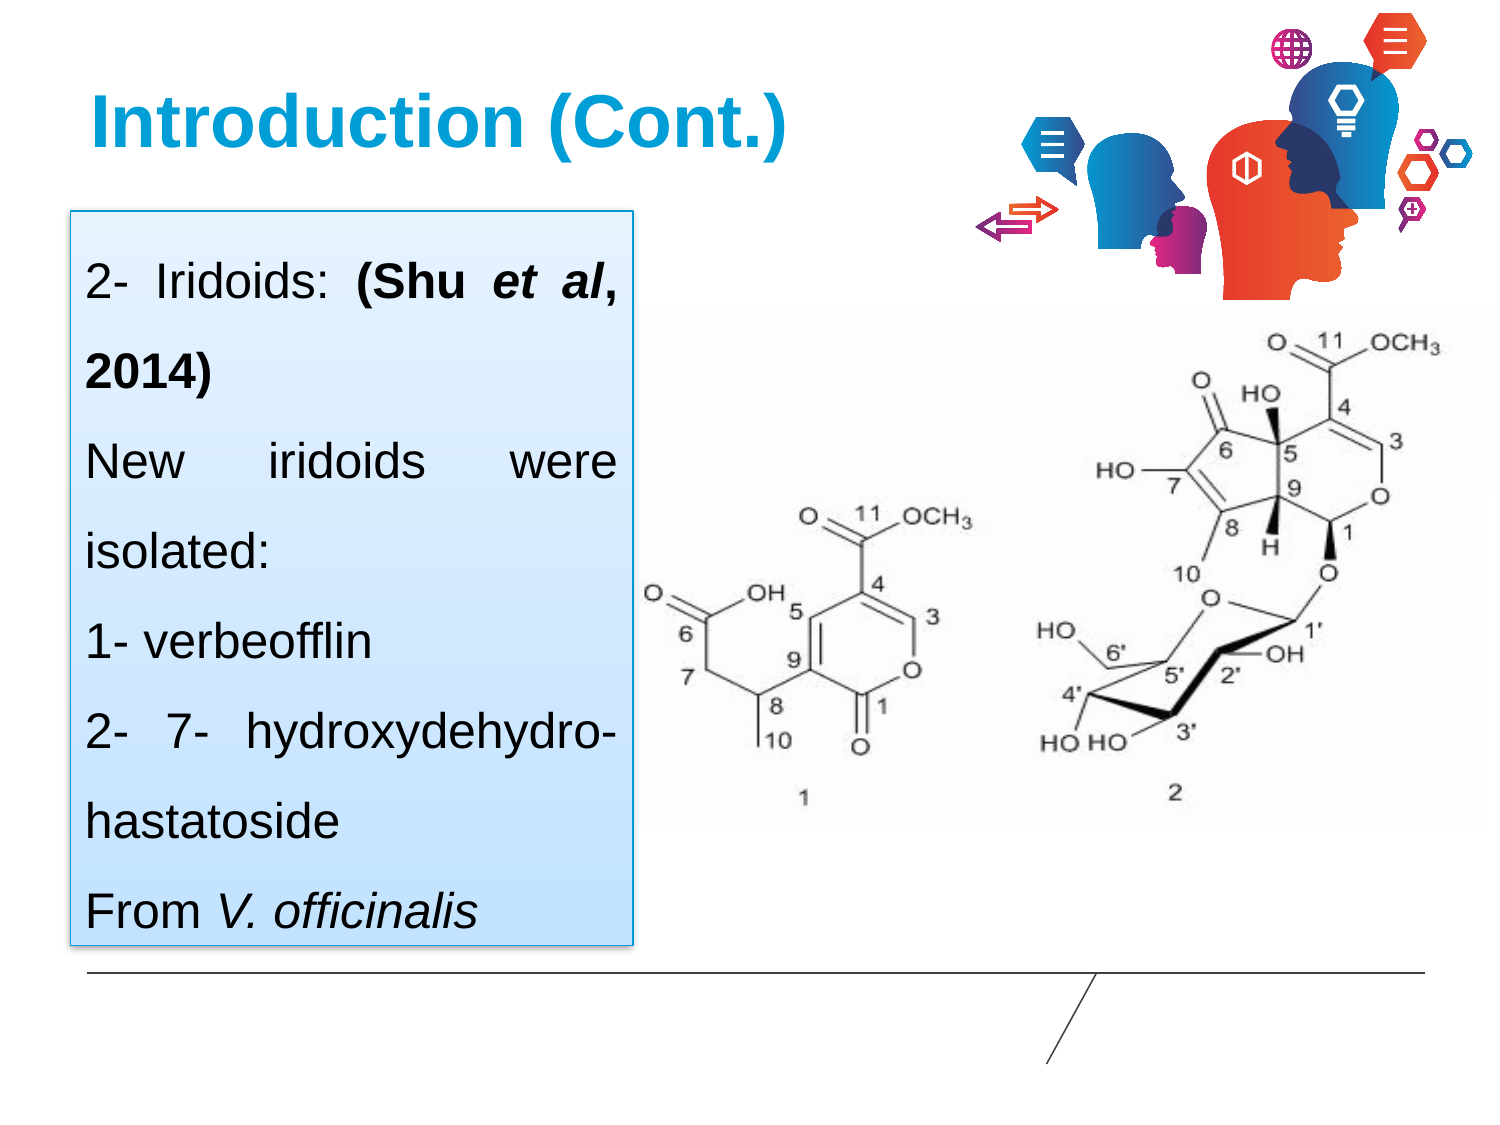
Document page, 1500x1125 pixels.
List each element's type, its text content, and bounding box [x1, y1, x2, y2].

title Introduction (Cont.) [75, 75, 938, 176]
picture [638, 304, 1500, 844]
text_box 2- Iridoids: (Shu et al, 2014) New iridoids were isolated: 1- verbeofflin 2- 7- hydroxydehydro- hastatoside From V. officinalis [70, 210, 634, 946]
